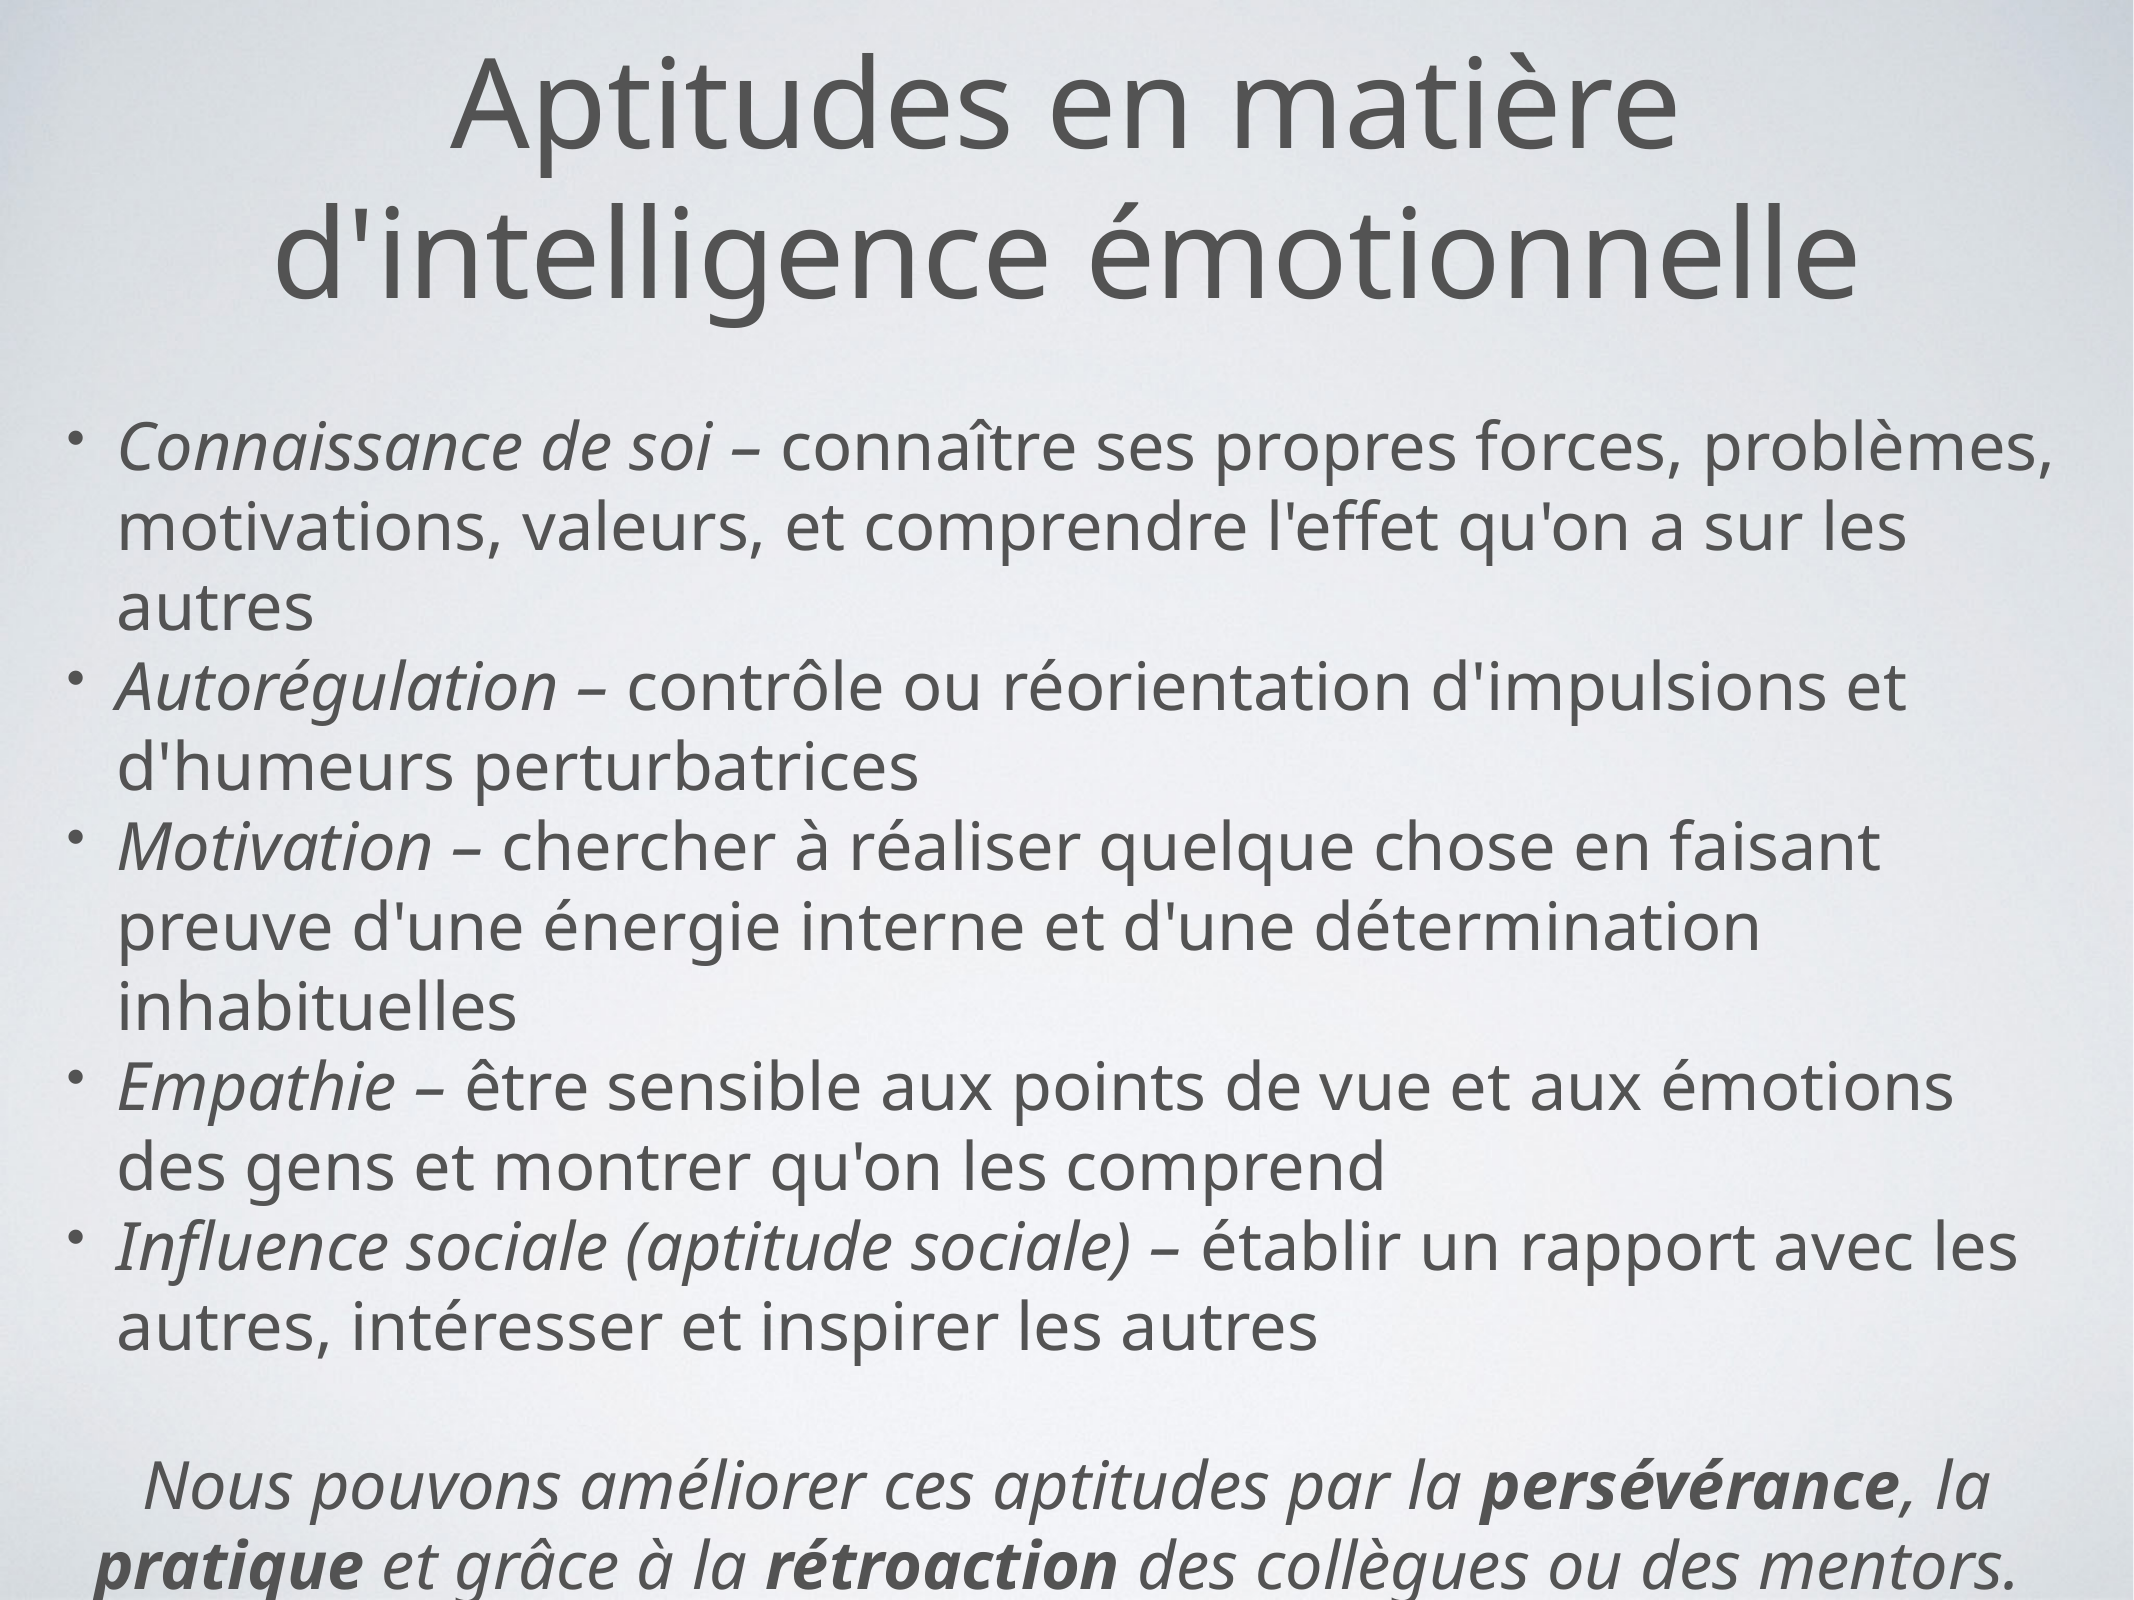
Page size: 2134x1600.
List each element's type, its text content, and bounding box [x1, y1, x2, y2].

title Aptitudes en matière d'intelligence émotionnelle [57, 72, 2076, 276]
picture [0, 0, 2134, 1600]
list Connaissance de soi – connaître ses propres forces, problèmes, motivations, valeurs, et comprendre l'effet qu'on a sur les autres Autorégulation – contrôle ou réorientation d'impulsions et d'humeurs perturbatrices Motivation – chercher à réaliser quelque chose en faisant preuve d'une énergie interne et d'une détermination inhabituelles Empathie – être sensible aux points de vue et aux émotions des gens et montrer qu'on les comprend Influence sociale (aptitude sociale) – établir un rapport avec les autres, intéresser et inspirer les autres Nous pouvons améliorer ces aptitudes par la persévérance, la pratique et grâce à la rétroaction des collègues ou des mentors. [57, 395, 2076, 1600]
